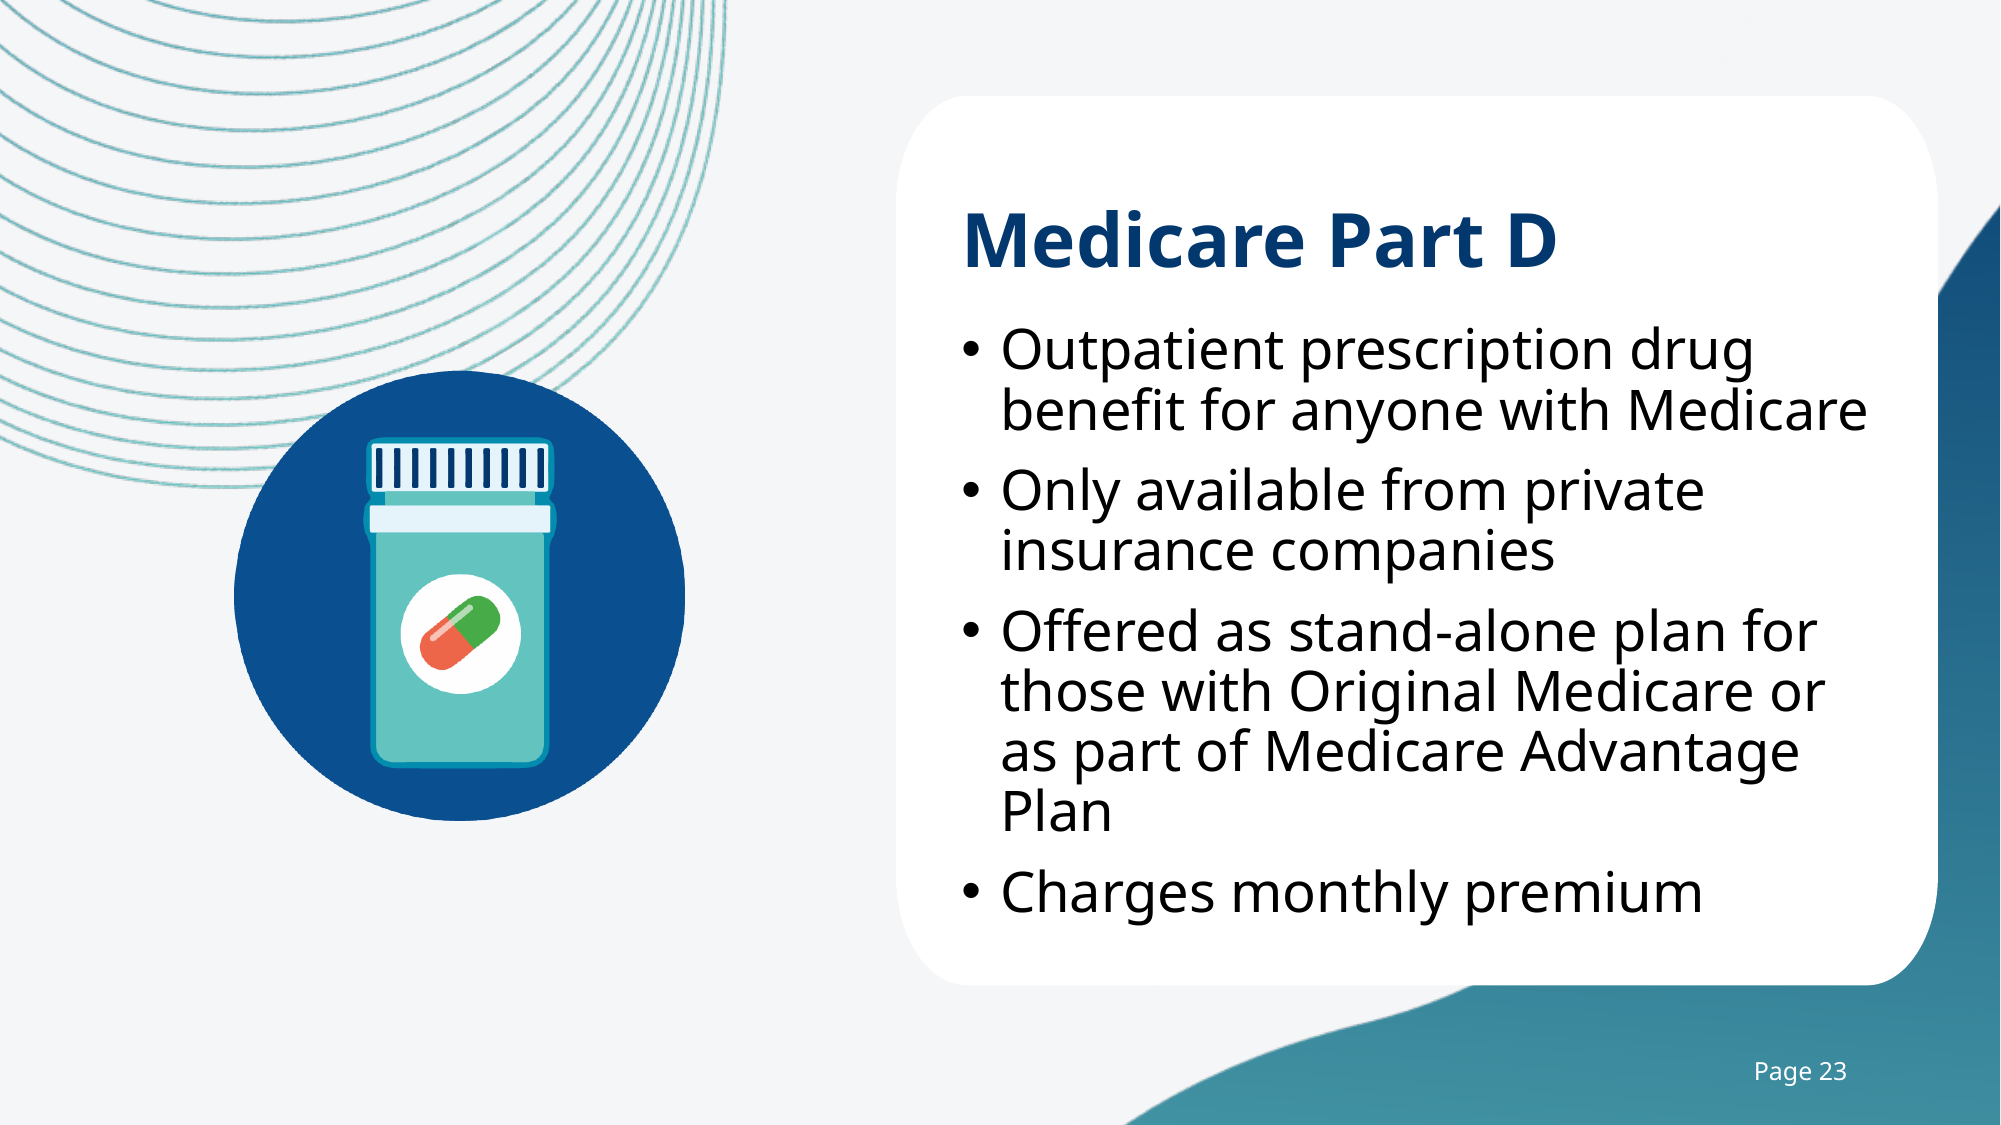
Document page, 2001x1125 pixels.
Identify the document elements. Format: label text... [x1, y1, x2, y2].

list Outpatient prescription drug benefit for anyone with Medicare Only available from private insurance companies Offered as stand-alone plan for those with Original Medicare or as part of Medicare Advantage Plan Charges monthly premium [946, 314, 1890, 943]
picture [0, 0, 1216, 821]
slide_number Page 23 [1412, 1042, 1863, 1103]
picture [1072, 0, 2001, 1125]
title Medicare Part D [946, 172, 1890, 314]
